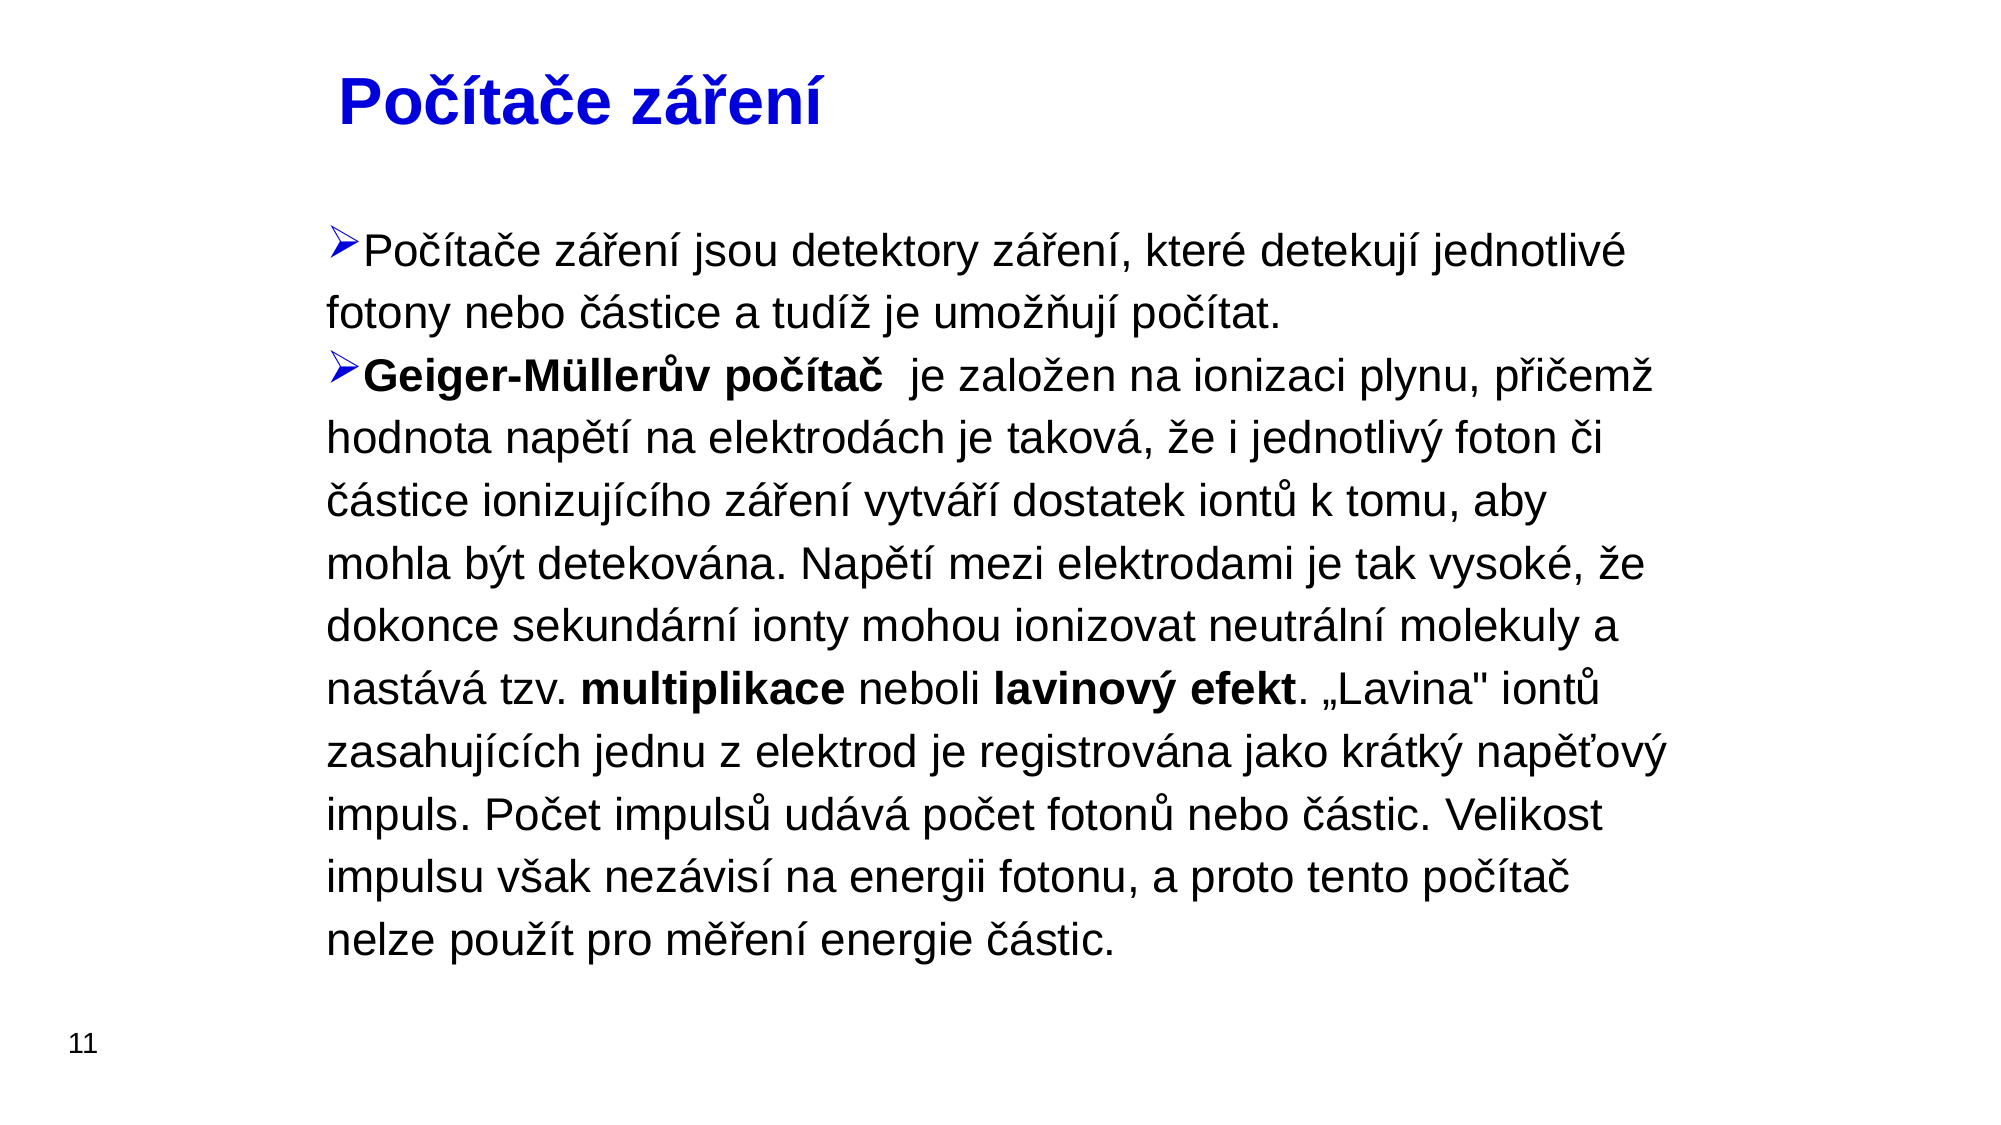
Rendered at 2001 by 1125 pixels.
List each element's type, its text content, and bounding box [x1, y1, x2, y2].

slide_number 11 [67, 1021, 110, 1063]
title Počítače záření [338, 54, 1615, 205]
list Počítače záření jsou detektory záření, které detekují jednotlivé fotony nebo částice a tudíž je umožňují počítat. Geiger-Müllerův počítač je založen na ionizaci plynu, přičemž hodnota napětí na elektrodách je taková, že i jednotlivý foton či částice ionizujícího záření vytváří dostatek iontů k tomu, aby mohla být detekována. Napětí mezi elektrodami je tak vysoké, že dokonce sekundární ionty mohou ionizovat neutrální molekuly a nastává tzv. multiplikace neboli lavinový efekt. „Lavina" iontů zasahujících jednu z elektrod je registrována jako krátký napěťový impuls. Počet impulsů udává počet fotonů nebo částic. Velikost impulsu však nezávisí na energii fotonu, a proto tento počítač nelze použít pro měření energie částic. [326, 212, 1675, 1021]
